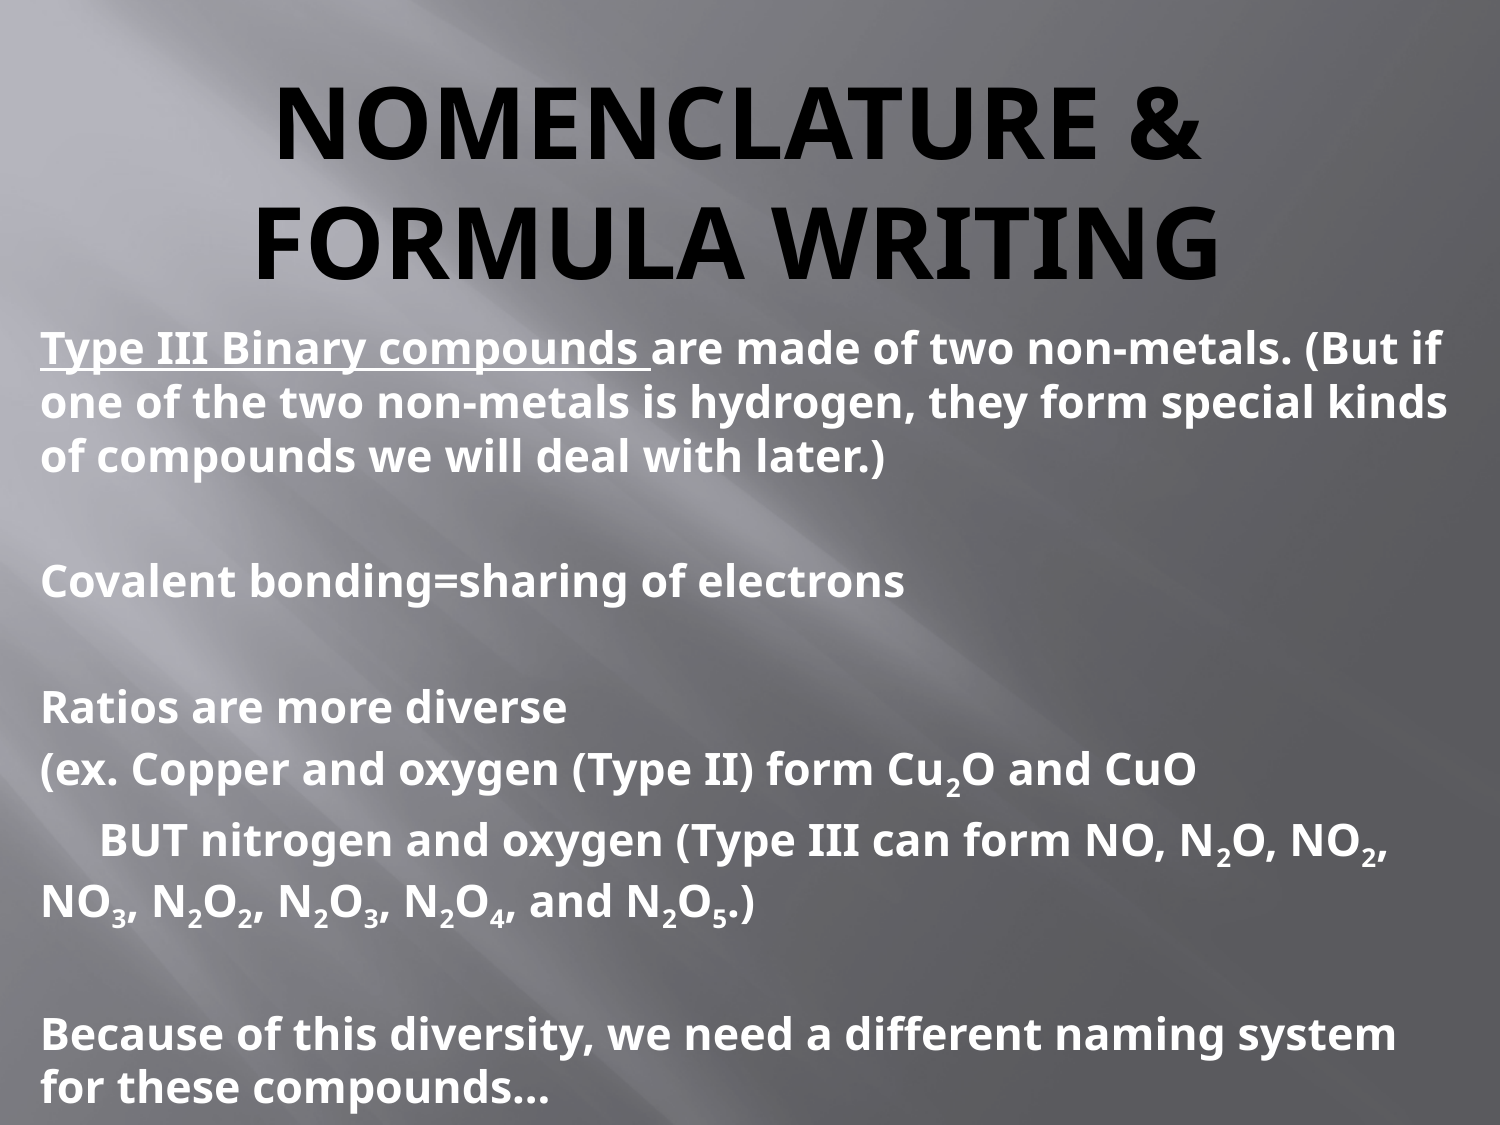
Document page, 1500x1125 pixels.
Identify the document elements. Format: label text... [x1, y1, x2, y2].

subtitle Type III Binary compounds are made of two non-metals. (But if one of the two non-metals is hydrogen, they form special kinds of compounds we will deal with later.) Covalent bonding=sharing of electrons Ratios are more diverse (ex. Copper and oxygen (Type II) form Cu2O and CuO BUT nitrogen and oxygen (Type III can form NO, N2O, NO2, NO3, N2O2, N2O3, N2O4, and N2O5.) Because of this diversity, we need a different naming system for these compounds… [24, 312, 1475, 1125]
title Nomenclature & Formula Writing [62, 0, 1413, 300]
